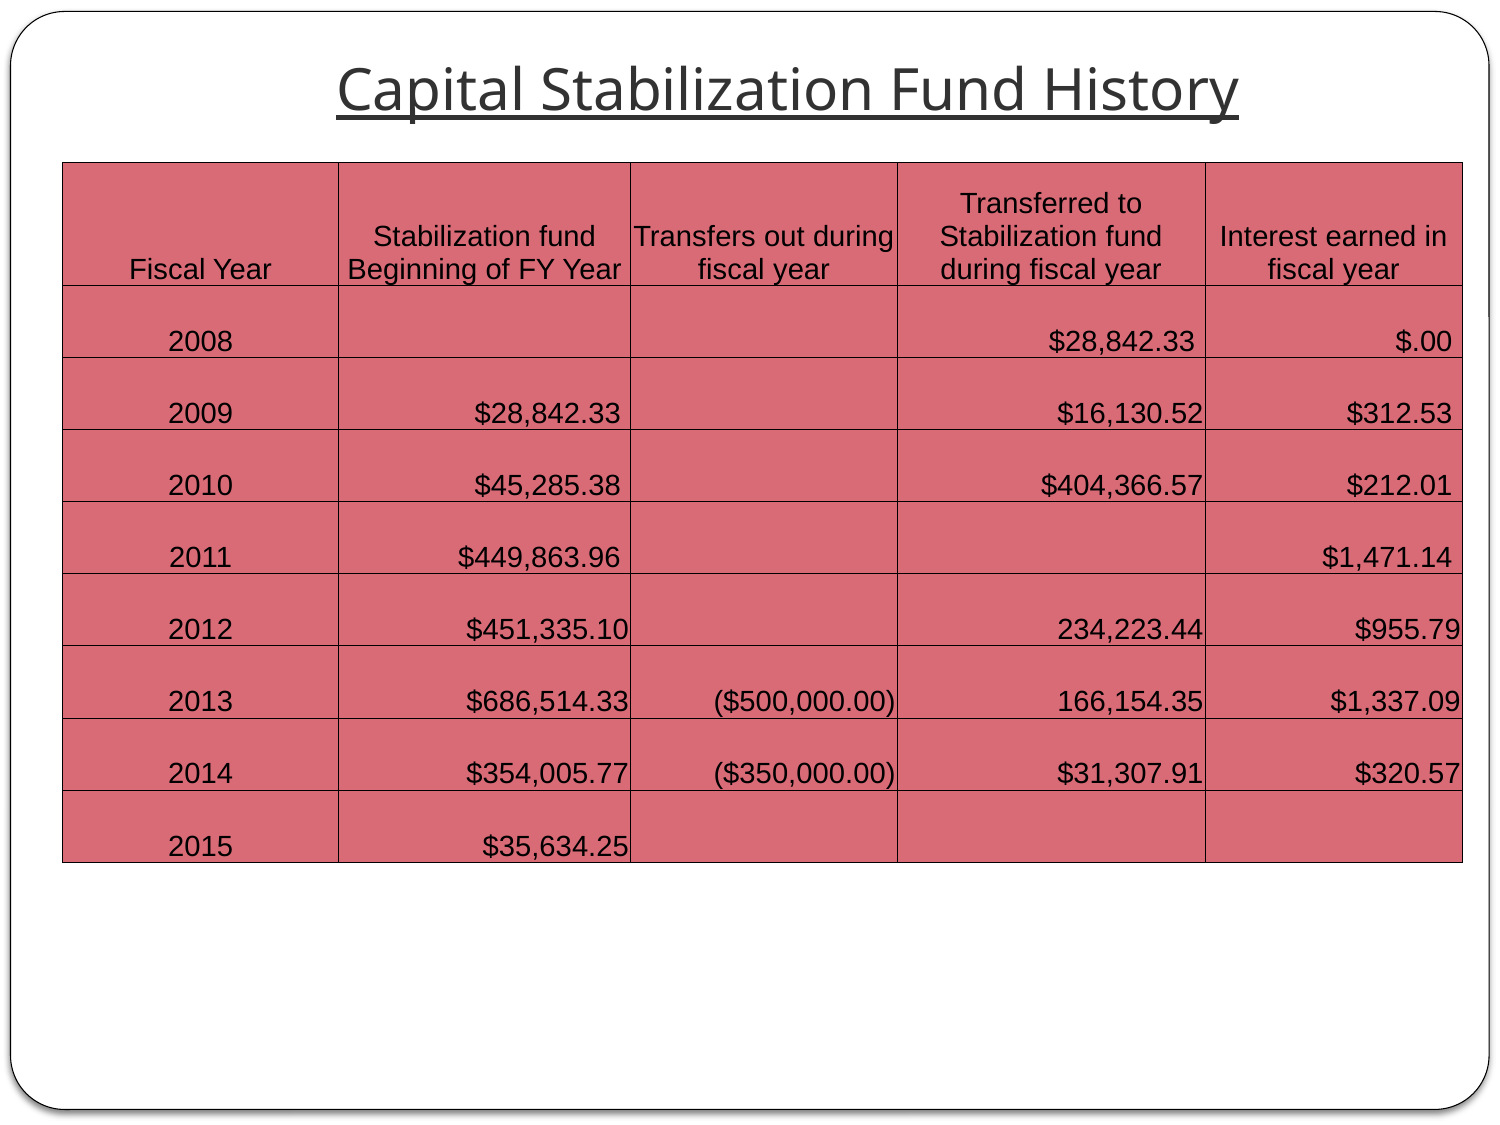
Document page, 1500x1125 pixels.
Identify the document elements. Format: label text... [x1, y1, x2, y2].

table_cell $31,307.91 [898, 719, 1205, 790]
table_cell 2015 [63, 791, 338, 862]
table_cell [631, 574, 897, 645]
table_cell [631, 286, 897, 357]
table_cell $35,634.25 [339, 791, 630, 862]
table_cell 234,223.44 [898, 574, 1205, 645]
table_cell [898, 791, 1205, 862]
table_cell $354,005.77 [339, 719, 630, 790]
table_cell 2013 [63, 646, 338, 718]
table_header Transferred to Stabilization fund during fiscal year [898, 163, 1205, 285]
table_cell [631, 502, 897, 573]
table_cell 166,154.35 [898, 646, 1205, 718]
table_cell 2014 [63, 719, 338, 790]
table_cell $45,285.38 [339, 430, 630, 501]
table_cell 2008 [63, 286, 338, 357]
table_cell $320.57 [1206, 719, 1462, 790]
table_cell 2012 [63, 574, 338, 645]
table_header Fiscal Year [63, 163, 338, 285]
table_cell [898, 502, 1205, 573]
table_cell ($350,000.00) [631, 719, 897, 790]
table_cell 2009 [63, 358, 338, 429]
table_cell 2010 [63, 430, 338, 501]
table_cell $404,366.57 [898, 430, 1205, 501]
table_cell $312.53 [1206, 358, 1462, 429]
table_cell $.00 [1206, 286, 1462, 357]
table_cell [631, 358, 897, 429]
table_cell $28,842.33 [898, 286, 1205, 357]
title Capital Stabilization Fund History [150, 45, 1425, 138]
table_cell $1,337.09 [1206, 646, 1462, 718]
table_cell ($500,000.00) [631, 646, 897, 718]
table_cell [631, 791, 897, 862]
table_cell $212.01 [1206, 430, 1462, 501]
table_cell [339, 286, 630, 357]
table_cell $1,471.14 [1206, 502, 1462, 573]
table_cell $28,842.33 [339, 358, 630, 429]
table_cell [631, 430, 897, 501]
table_cell [1206, 791, 1462, 862]
table_cell 2011 [63, 502, 338, 573]
table_cell $449,863.96 [339, 502, 630, 573]
table_header Interest earned in fiscal year [1206, 163, 1462, 285]
table_header Stabilization fund Beginning of FY Year [339, 163, 630, 285]
table_cell $955.79 [1206, 574, 1462, 645]
table_cell $686,514.33 [339, 646, 630, 718]
table_cell $16,130.52 [898, 358, 1205, 429]
table_header Transfers out during fiscal year [631, 163, 897, 285]
table_cell $451,335.10 [339, 574, 630, 645]
